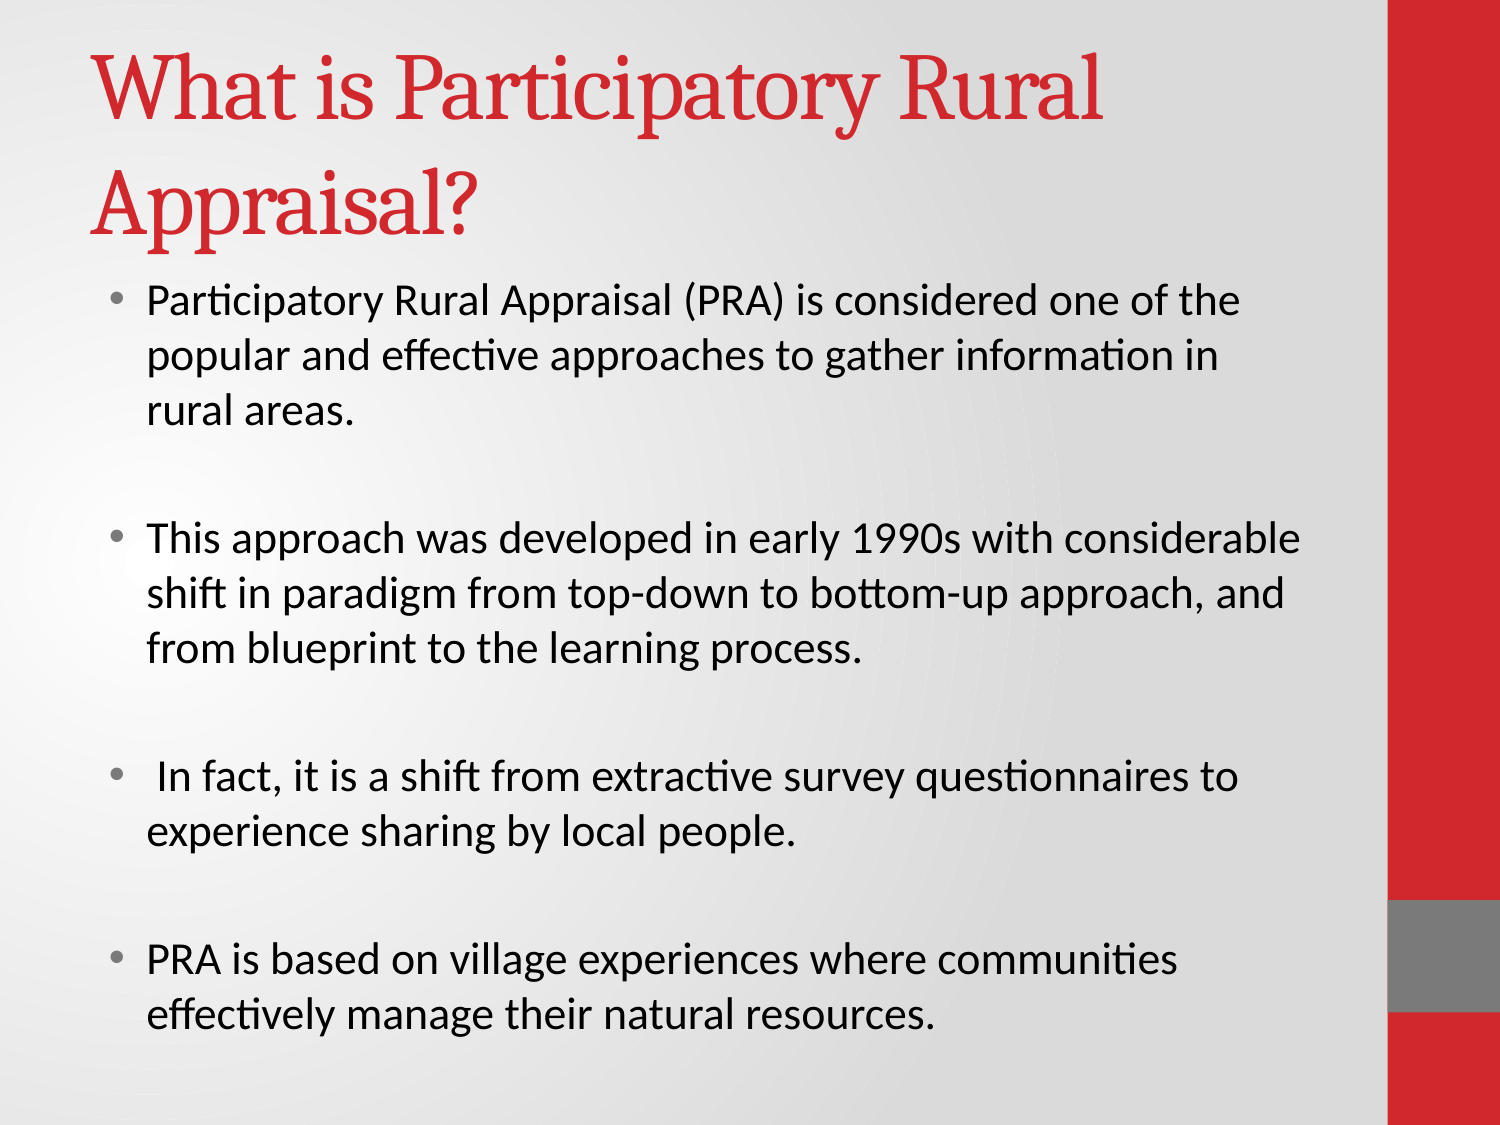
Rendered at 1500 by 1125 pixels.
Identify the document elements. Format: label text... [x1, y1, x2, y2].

title What is Participatory Rural Appraisal? [75, 45, 1325, 233]
list Participatory Rural Appraisal (PRA) is considered one of the popular and effective approaches to gather information in rural areas. This approach was developed in early 1990s with considerable shift in paradigm from top-down to bottom-up approach, and from blueprint to the learning process. In fact, it is a shift from extractive survey questionnaires to experience sharing by local people. PRA is based on village experiences where communities effectively manage their natural resources. [75, 262, 1325, 1050]
